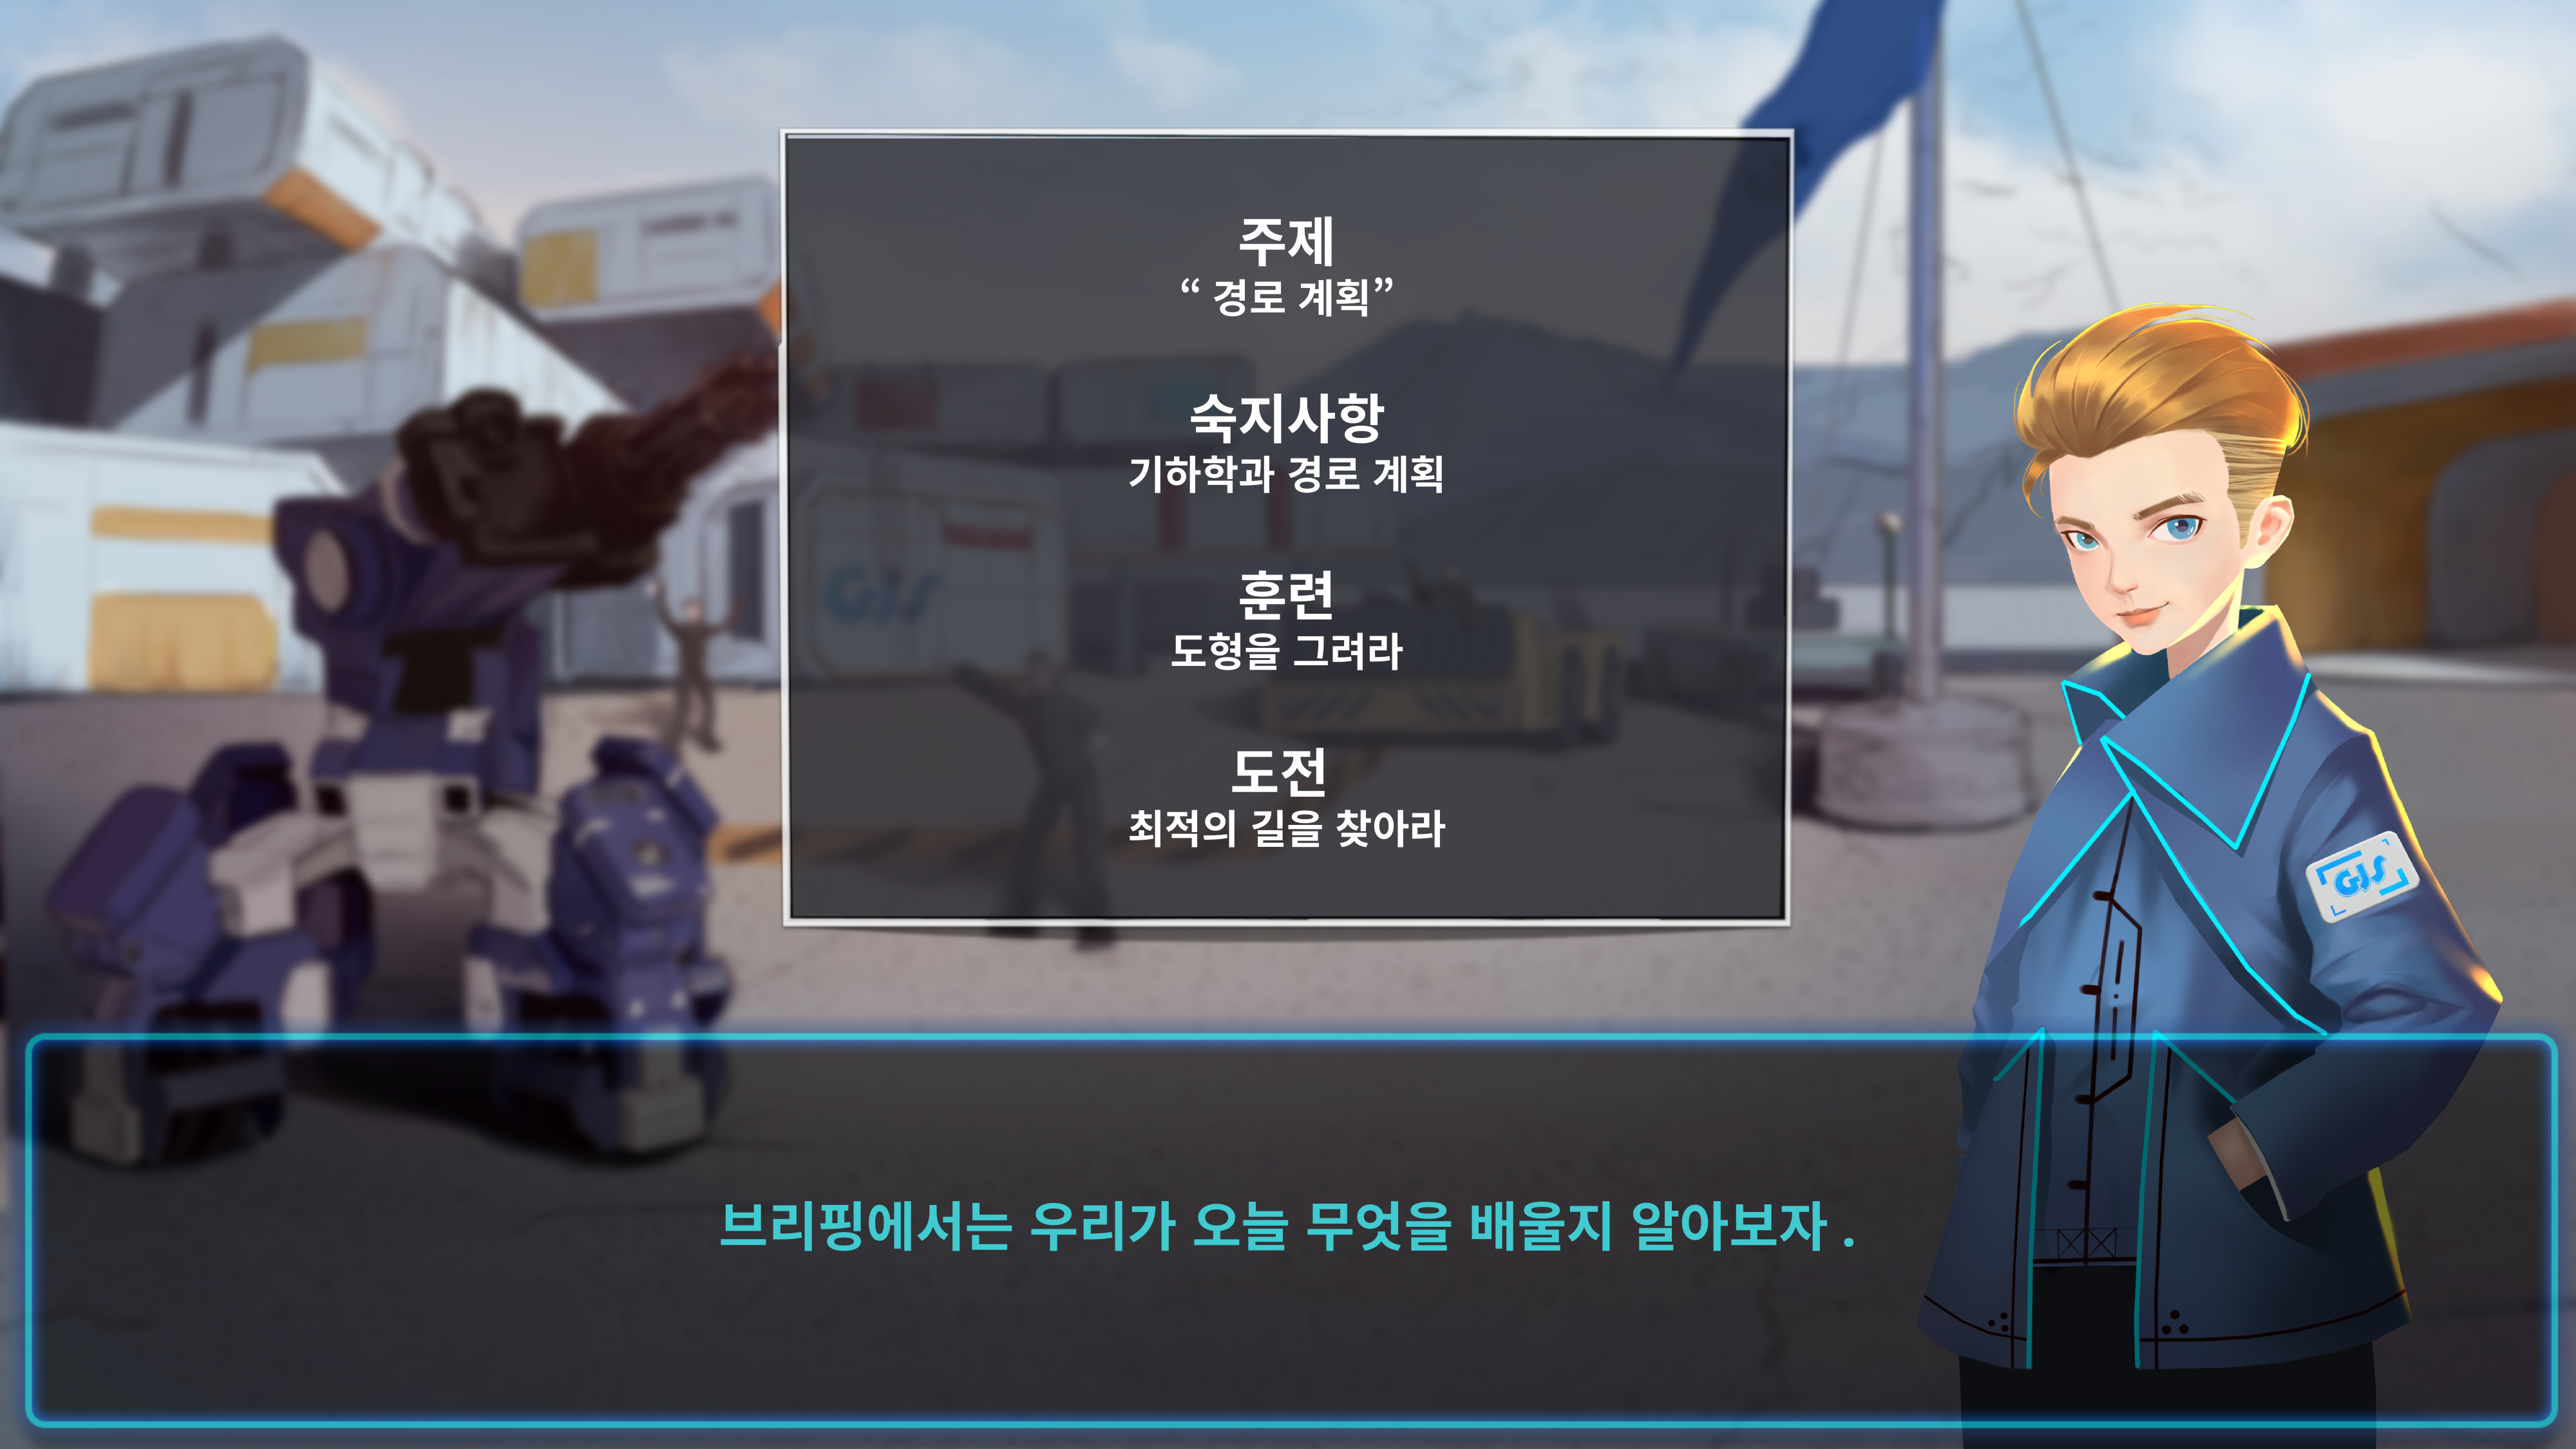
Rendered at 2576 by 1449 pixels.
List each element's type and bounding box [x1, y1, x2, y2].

picture [0, 0, 2576, 1449]
text_box [776, 124, 1800, 948]
